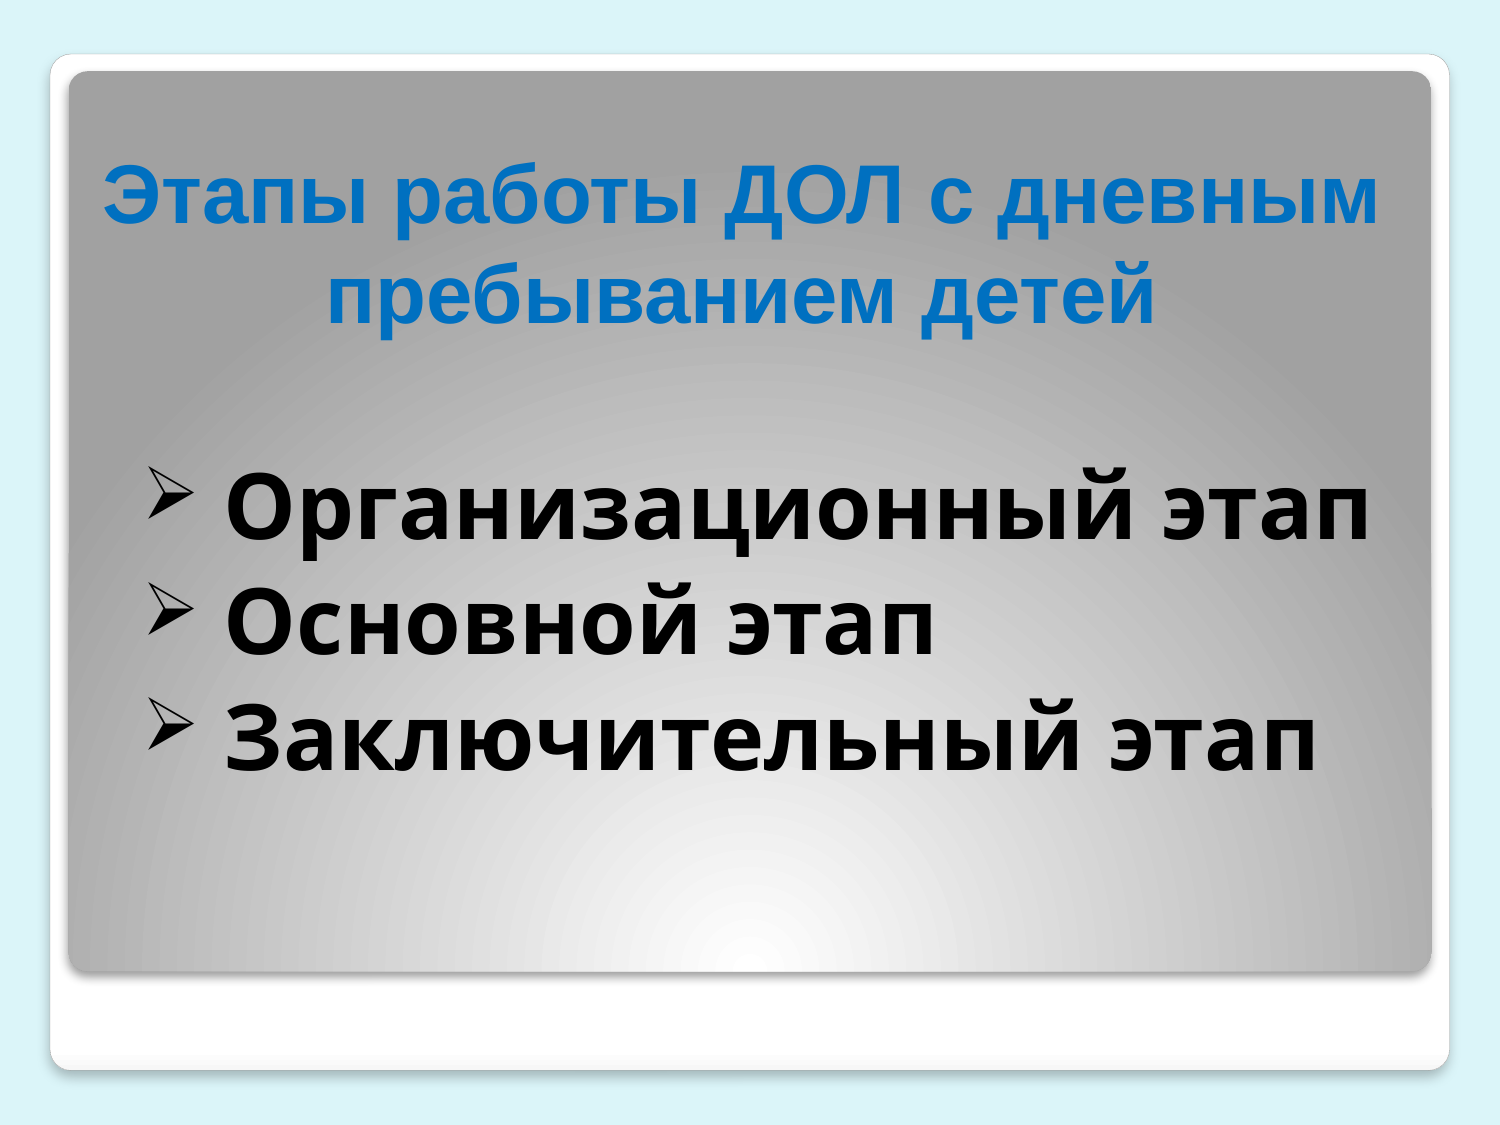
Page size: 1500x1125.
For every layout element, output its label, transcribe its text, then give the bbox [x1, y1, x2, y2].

list Организационный этап Основной этап Заключительный этап [112, 432, 1412, 952]
title Этапы работы ДОЛ с дневным пребыванием детей [41, 101, 1443, 348]
